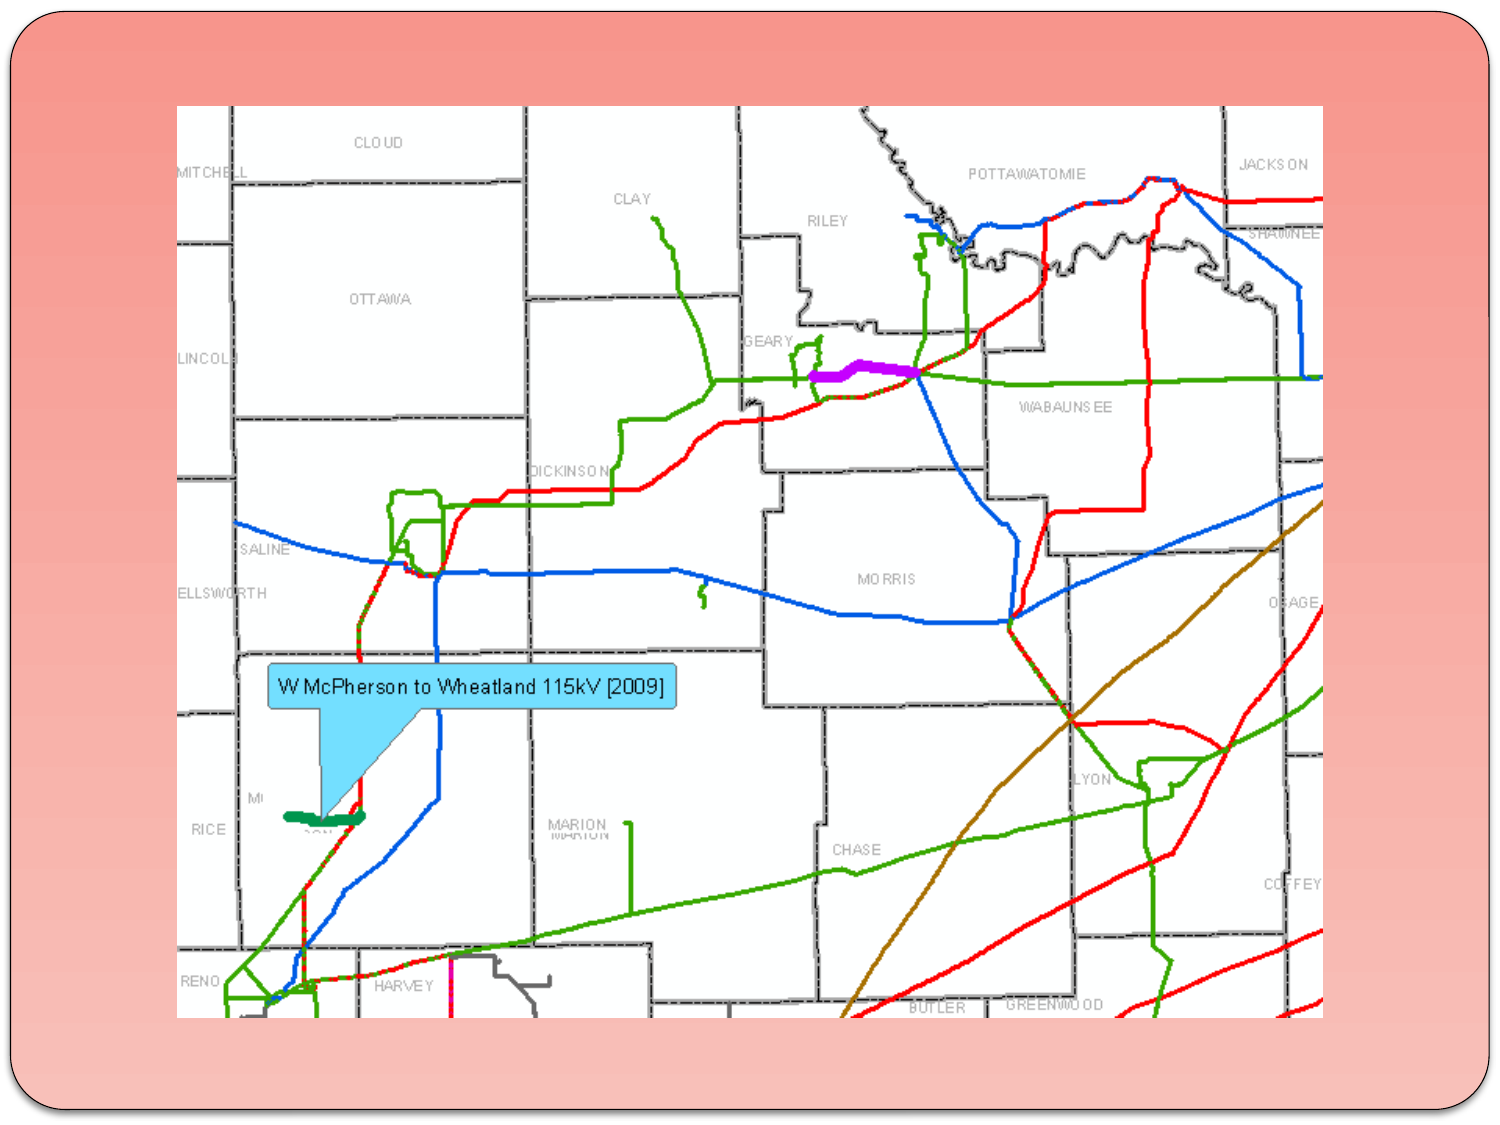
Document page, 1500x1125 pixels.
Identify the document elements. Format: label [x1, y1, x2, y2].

picture [177, 106, 1323, 1019]
